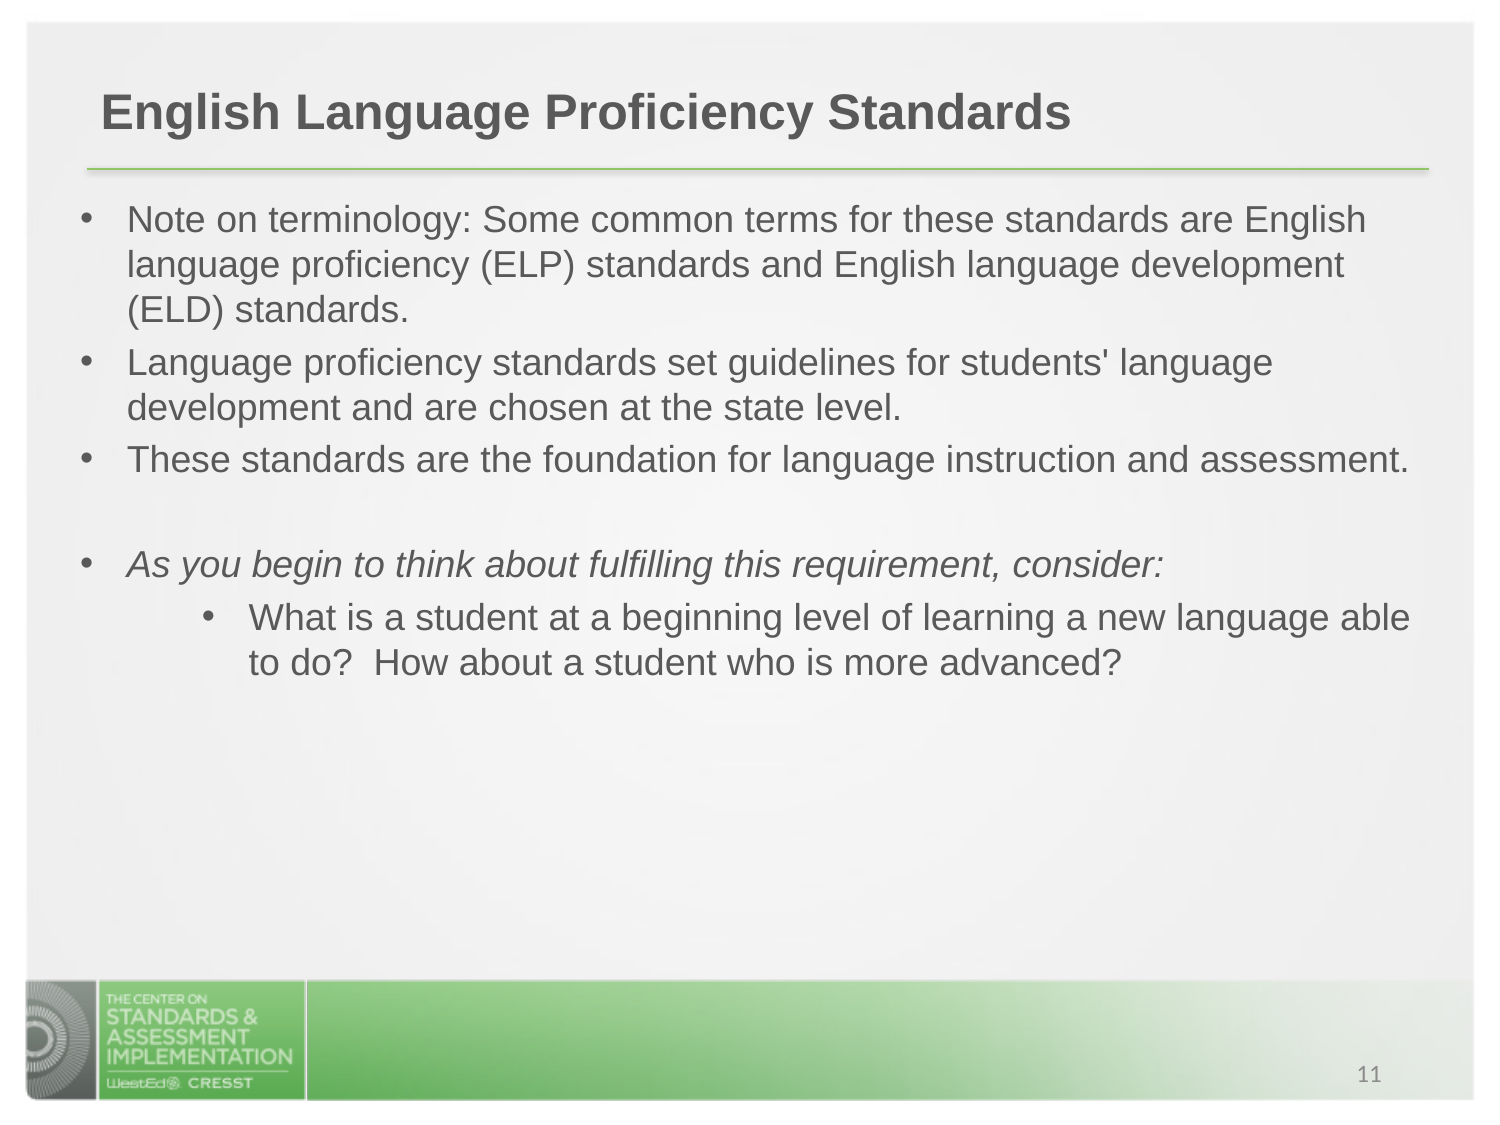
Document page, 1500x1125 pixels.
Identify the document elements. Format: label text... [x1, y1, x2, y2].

list English Language Proficiency Standards [85, 55, 1485, 165]
picture [0, 966, 1499, 1112]
slide_number 11 [1059, 1042, 1397, 1103]
list Note on terminology: Some common terms for these standards are English language proficiency (ELP) standards and English language development (ELD) standards. Language proficiency standards set guidelines for students' language development and are chosen at the state level. These standards are the foundation for language instruction and assessment. As you begin to think about fulfilling this requirement, consider: What is a student at a beginning level of learning a new language able to do? How about a student who is more advanced? [65, 187, 1444, 970]
